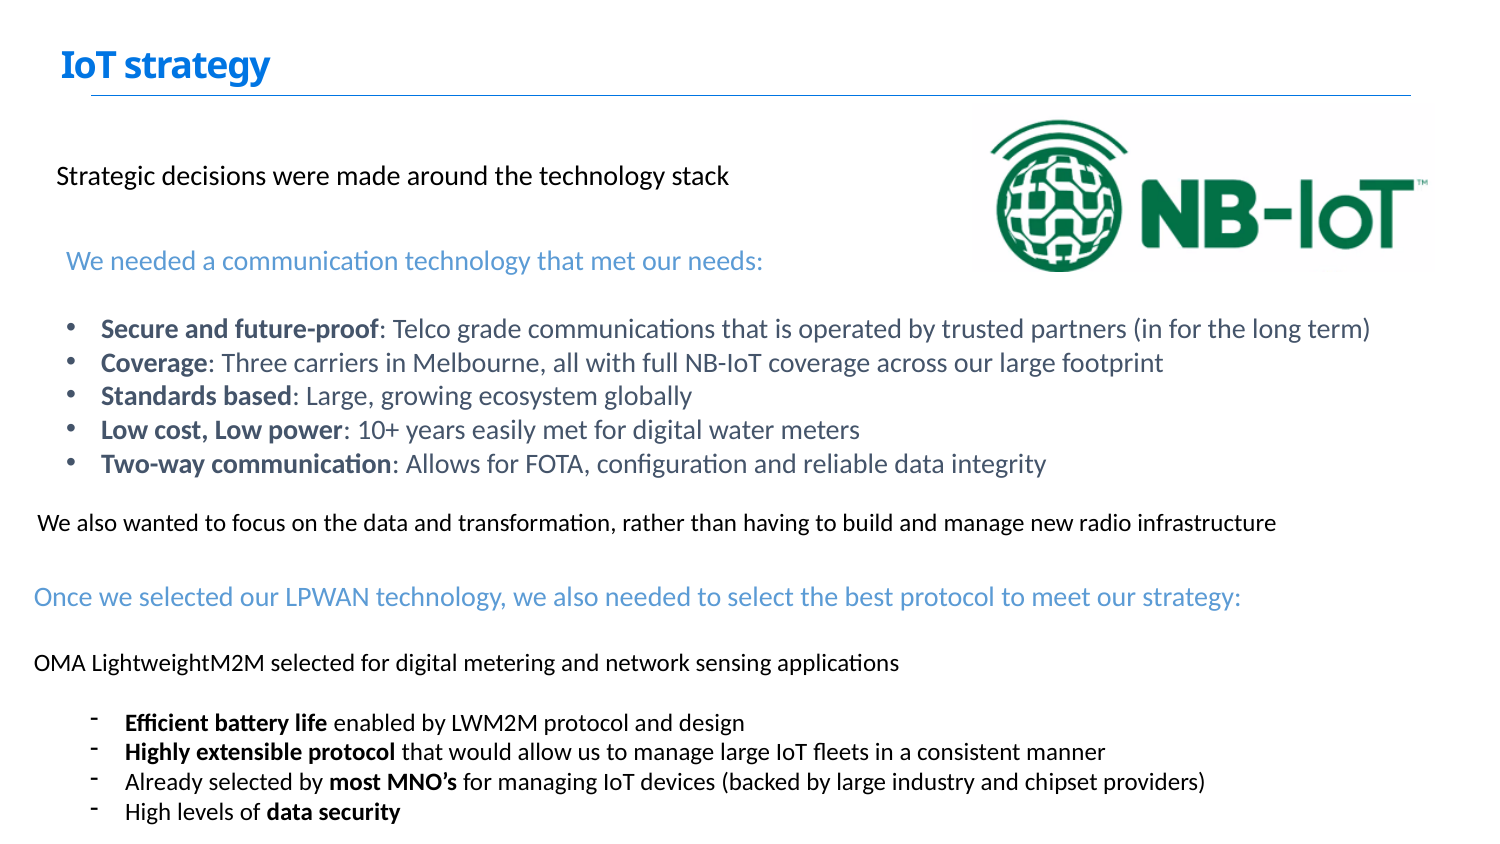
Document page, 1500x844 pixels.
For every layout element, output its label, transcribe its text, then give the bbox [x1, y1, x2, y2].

picture [972, 103, 1435, 272]
text_box We needed a communication technology that met our needs: Secure and future-proof: Telco grade communications that is operated by trusted partners (in for the long term) Coverage: Three carriers in Melbourne, all with full NB-IoT coverage across our large footprint Standards based: Large, growing ecosystem globally Low cost, Low power: 10+ years easily met for digital water meters Two-way communication: Allows for FOTA, configuration and reliable data integrity [51, 235, 1388, 554]
text_box IoT strategy [60, 45, 1440, 87]
text_box Strategic decisions were made around the technology stack [41, 149, 792, 199]
text_box Once we selected our LPWAN technology, we also needed to select the best protocol to meet our strategy: OMA LightweightM2M selected for digital metering and network sensing applications Efficient battery life enabled by LWM2M protocol and design Highly extensible protocol that would allow us to manage large IoT fleets in a consistent manner Already selected by most MNO’s for managing IoT devices (backed by large industry and chipset providers) High levels of data security [19, 571, 1457, 834]
text_box We also wanted to focus on the data and transformation, rather than having to build and manage new radio infrastructure [22, 499, 1300, 545]
